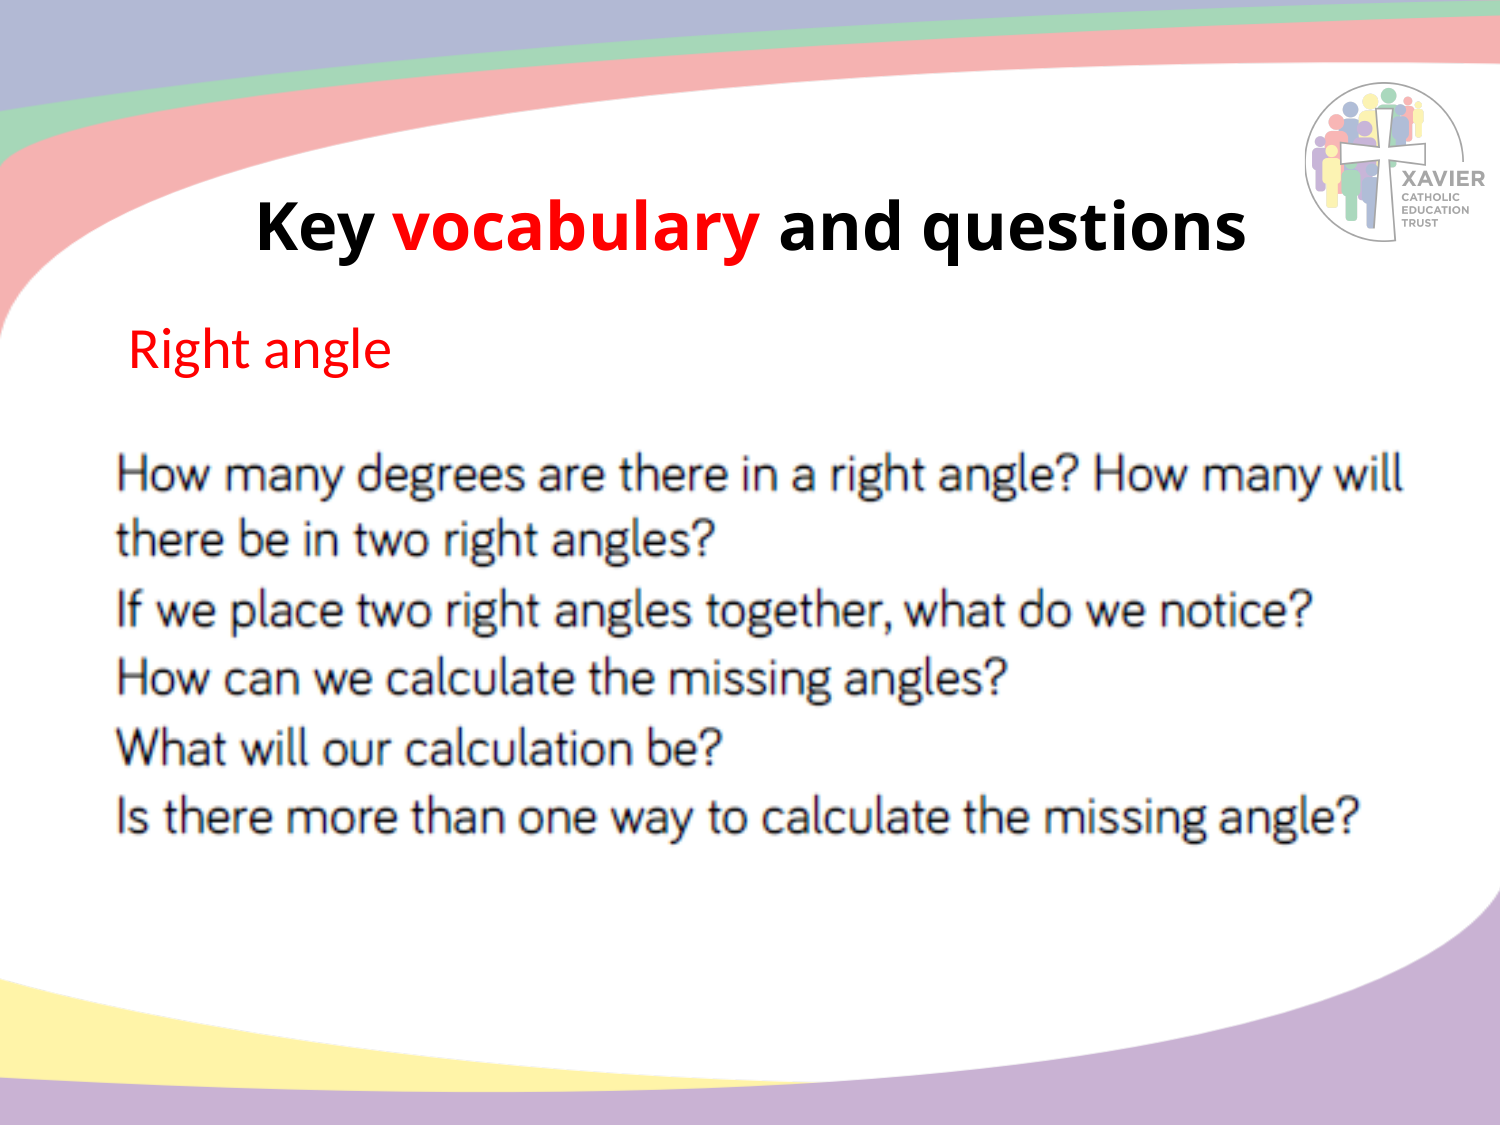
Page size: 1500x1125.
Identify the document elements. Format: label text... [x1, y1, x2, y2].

picture [96, 437, 1443, 872]
text_box Right angle [113, 302, 1203, 388]
title Key vocabulary and questions [113, 132, 1389, 273]
